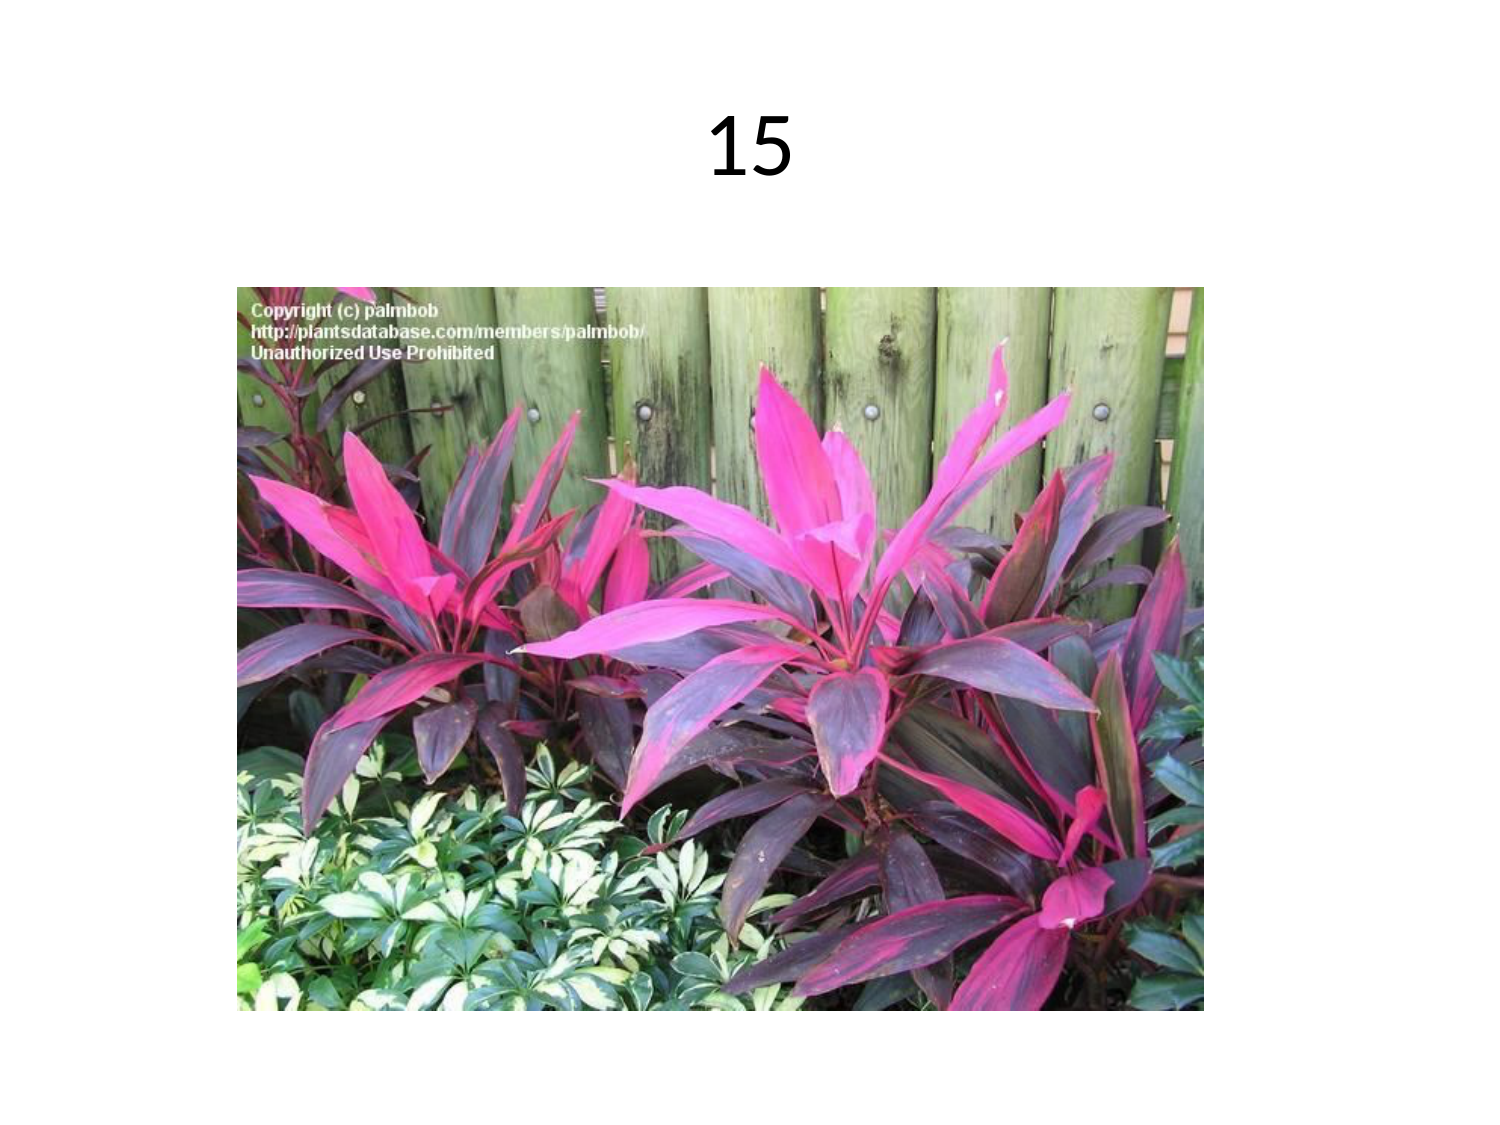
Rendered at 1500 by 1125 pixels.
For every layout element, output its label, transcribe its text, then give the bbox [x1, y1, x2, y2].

title 15 [75, 45, 1425, 233]
picture [237, 287, 1204, 1011]
